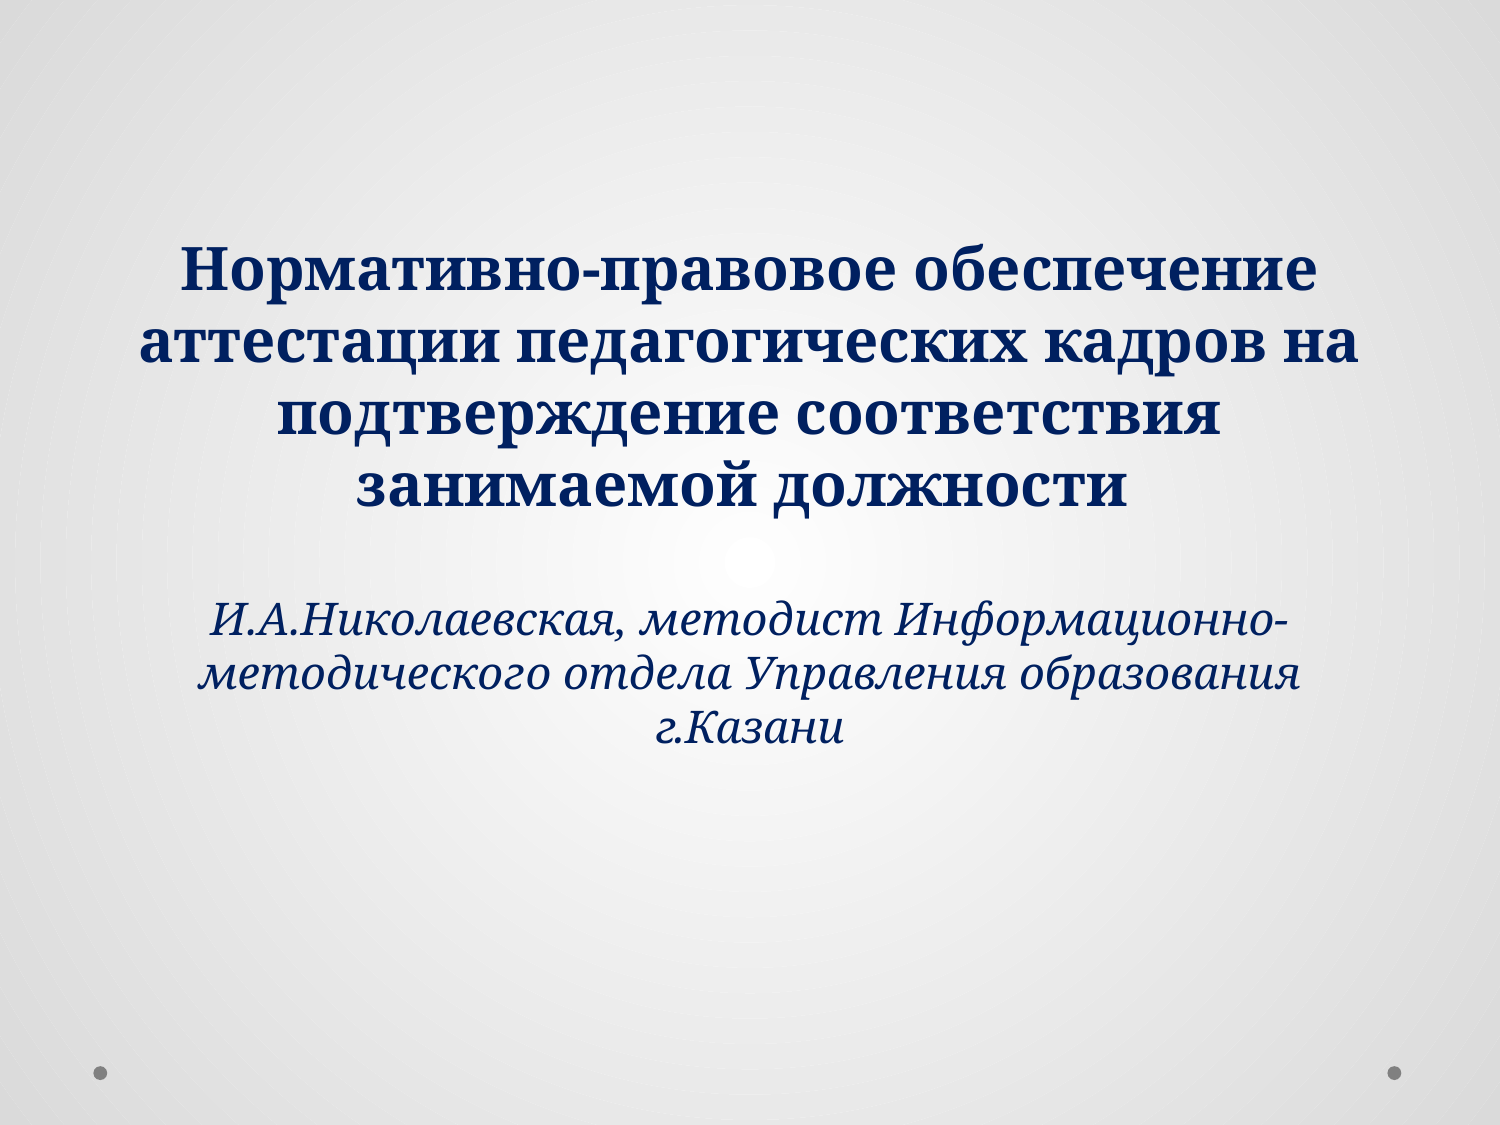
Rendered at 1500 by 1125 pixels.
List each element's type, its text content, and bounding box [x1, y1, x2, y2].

title Нормативно-правовое обеспечение аттестации педагогических кадров на подтверждение соответствия занимаемой должности И.А.Николаевская, методист Информационно-методического отдела Управления образования г.Казани [112, 219, 1388, 920]
